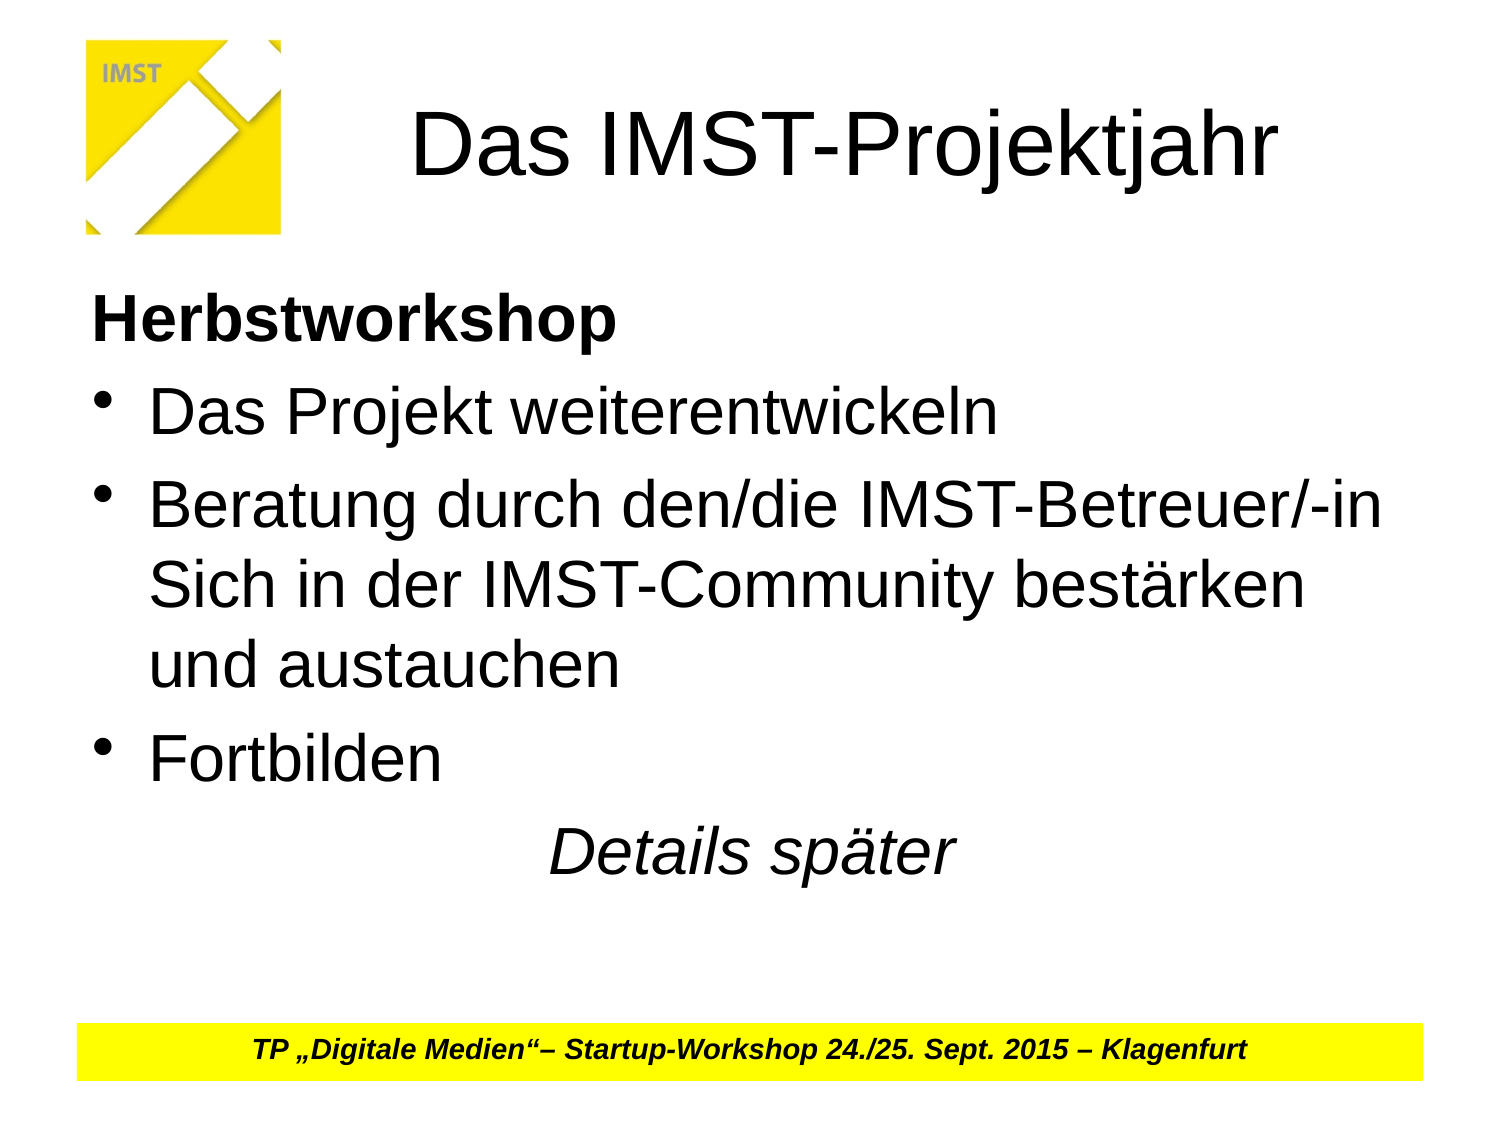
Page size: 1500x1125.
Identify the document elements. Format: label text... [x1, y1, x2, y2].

list Herbstworkshop Das Projekt weiterentwickeln Beratung durch den/die IMST-Betreuer/-in Sich in der IMST-Community bestärken und austauchen Fortbilden Details später [76, 266, 1428, 1010]
picture [76, 30, 290, 244]
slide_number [76, 1022, 1424, 1082]
title Das IMST-Projektjahr [265, 44, 1426, 233]
